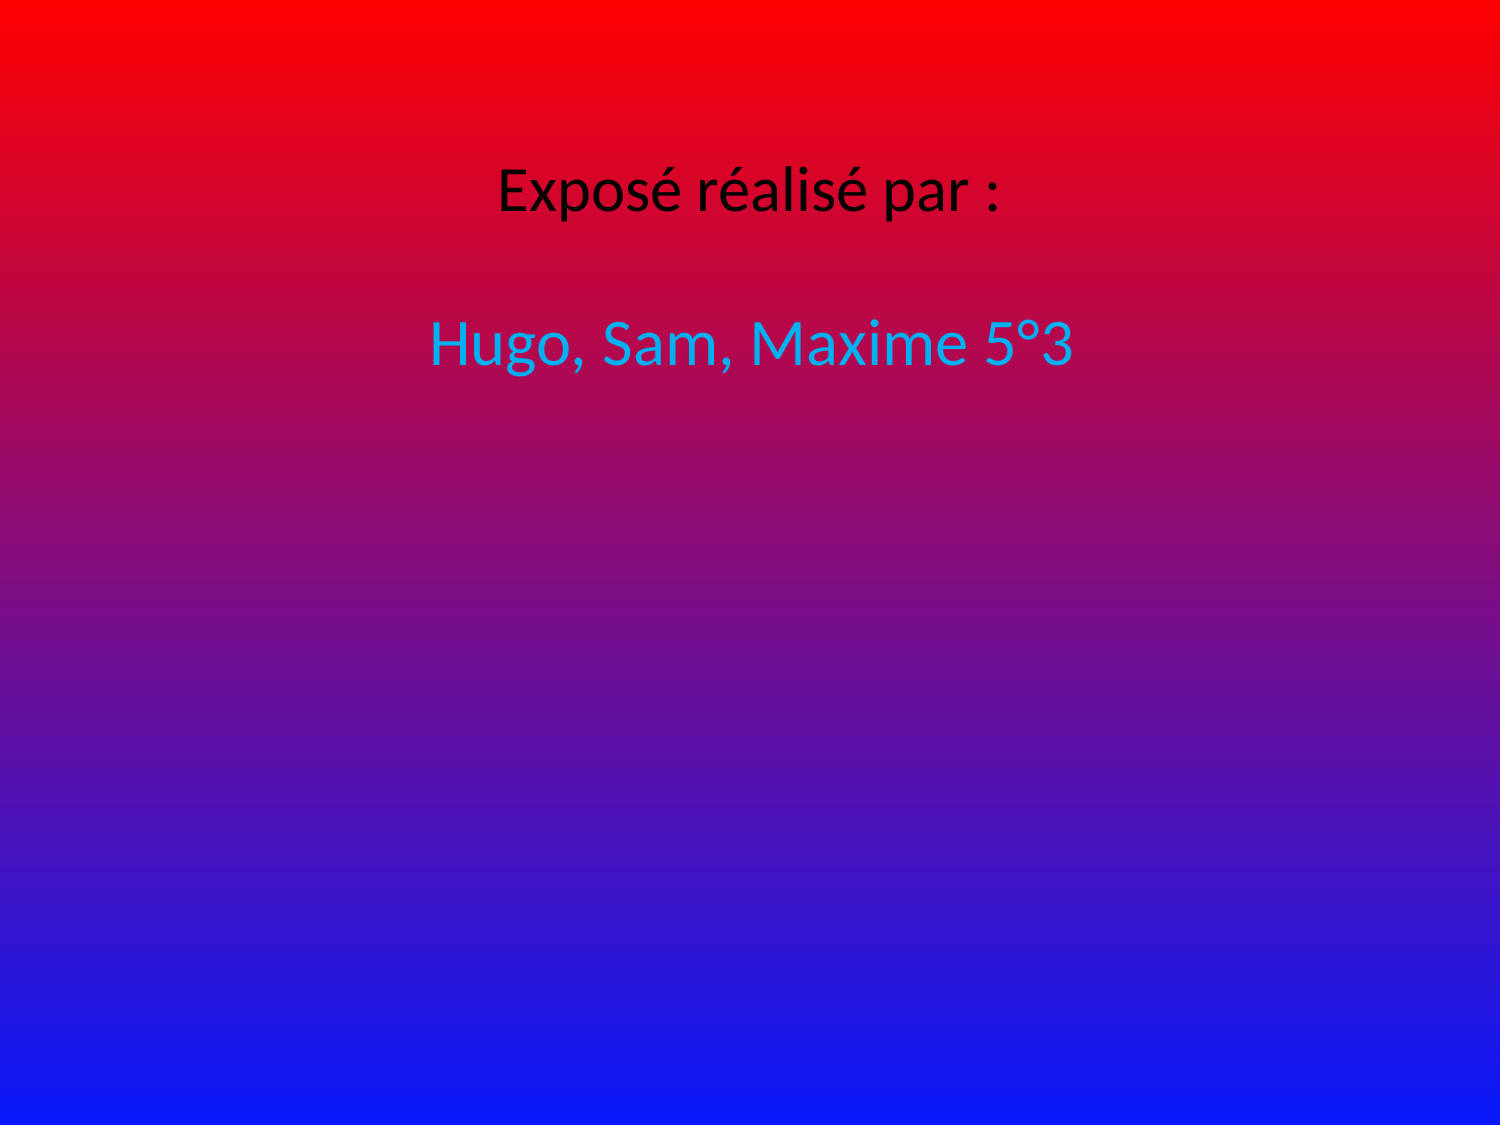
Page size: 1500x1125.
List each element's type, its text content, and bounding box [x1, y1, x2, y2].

title Exposé réalisé par : [75, 45, 1425, 233]
list Hugo, Sam, Maxime 5°3 [76, 290, 1427, 398]
